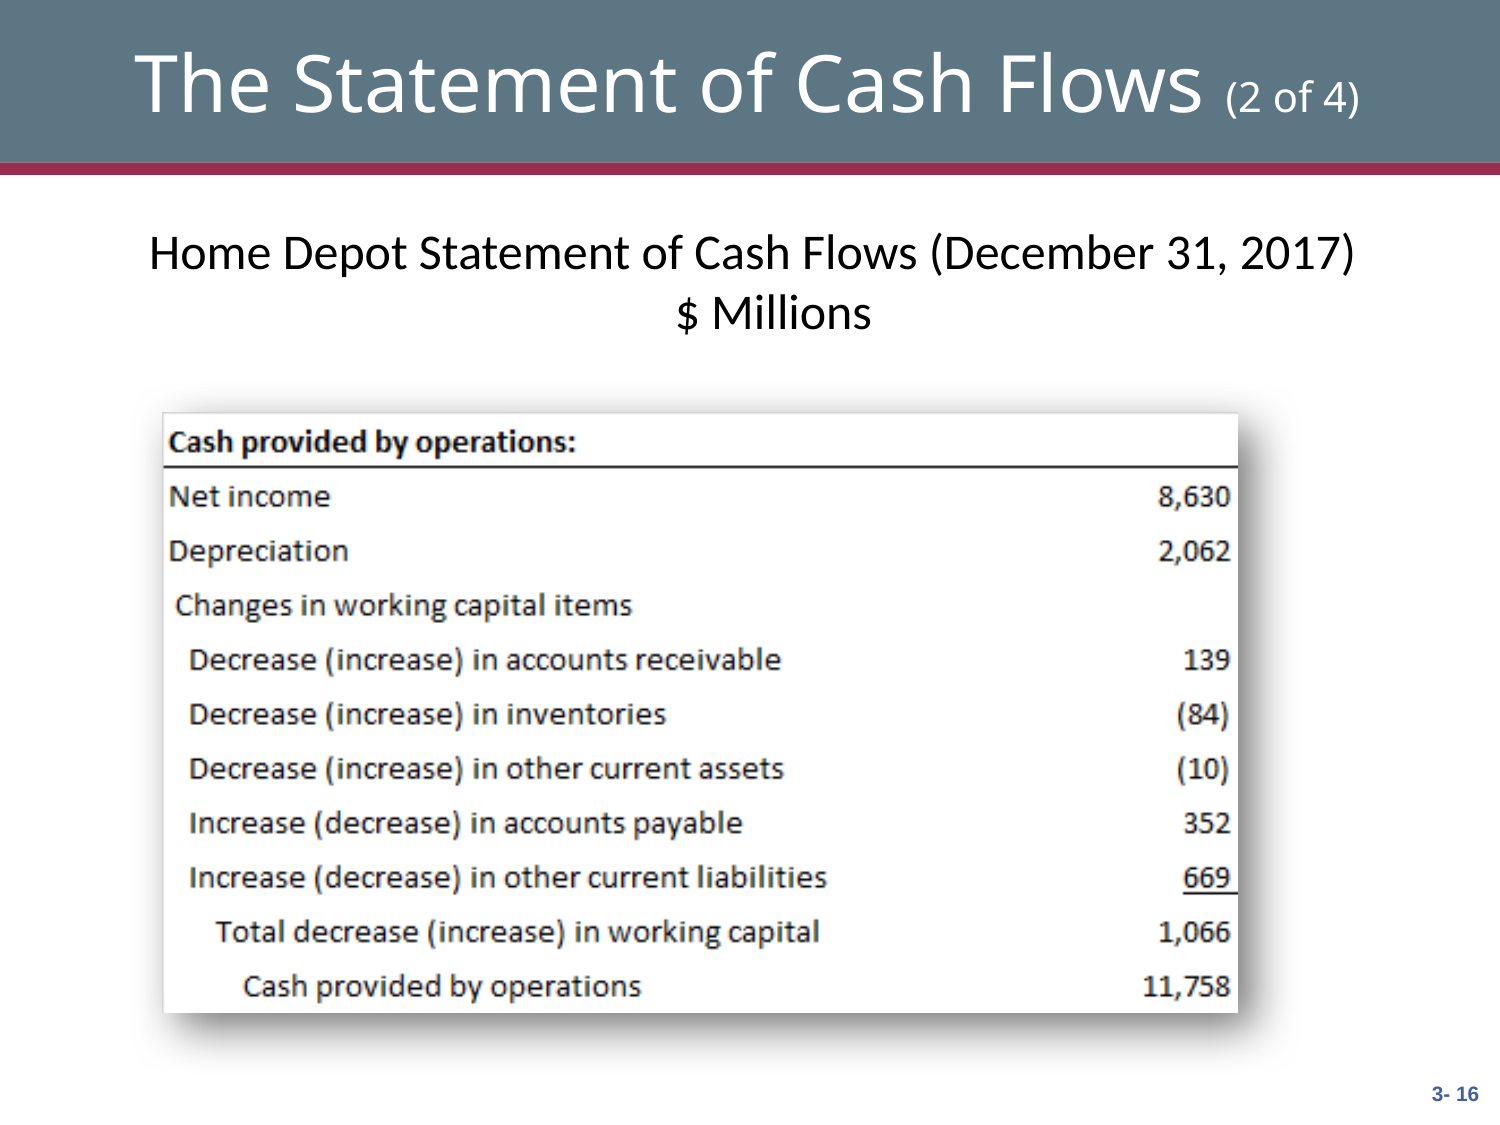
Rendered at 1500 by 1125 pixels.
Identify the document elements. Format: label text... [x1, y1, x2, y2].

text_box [162, 412, 1239, 1013]
text_box Home Depot Statement of Cash Flows (December 31, 2017) $ Millions [134, 212, 1413, 348]
title The Statement of Cash Flows (2 of 4) [37, 12, 1457, 150]
